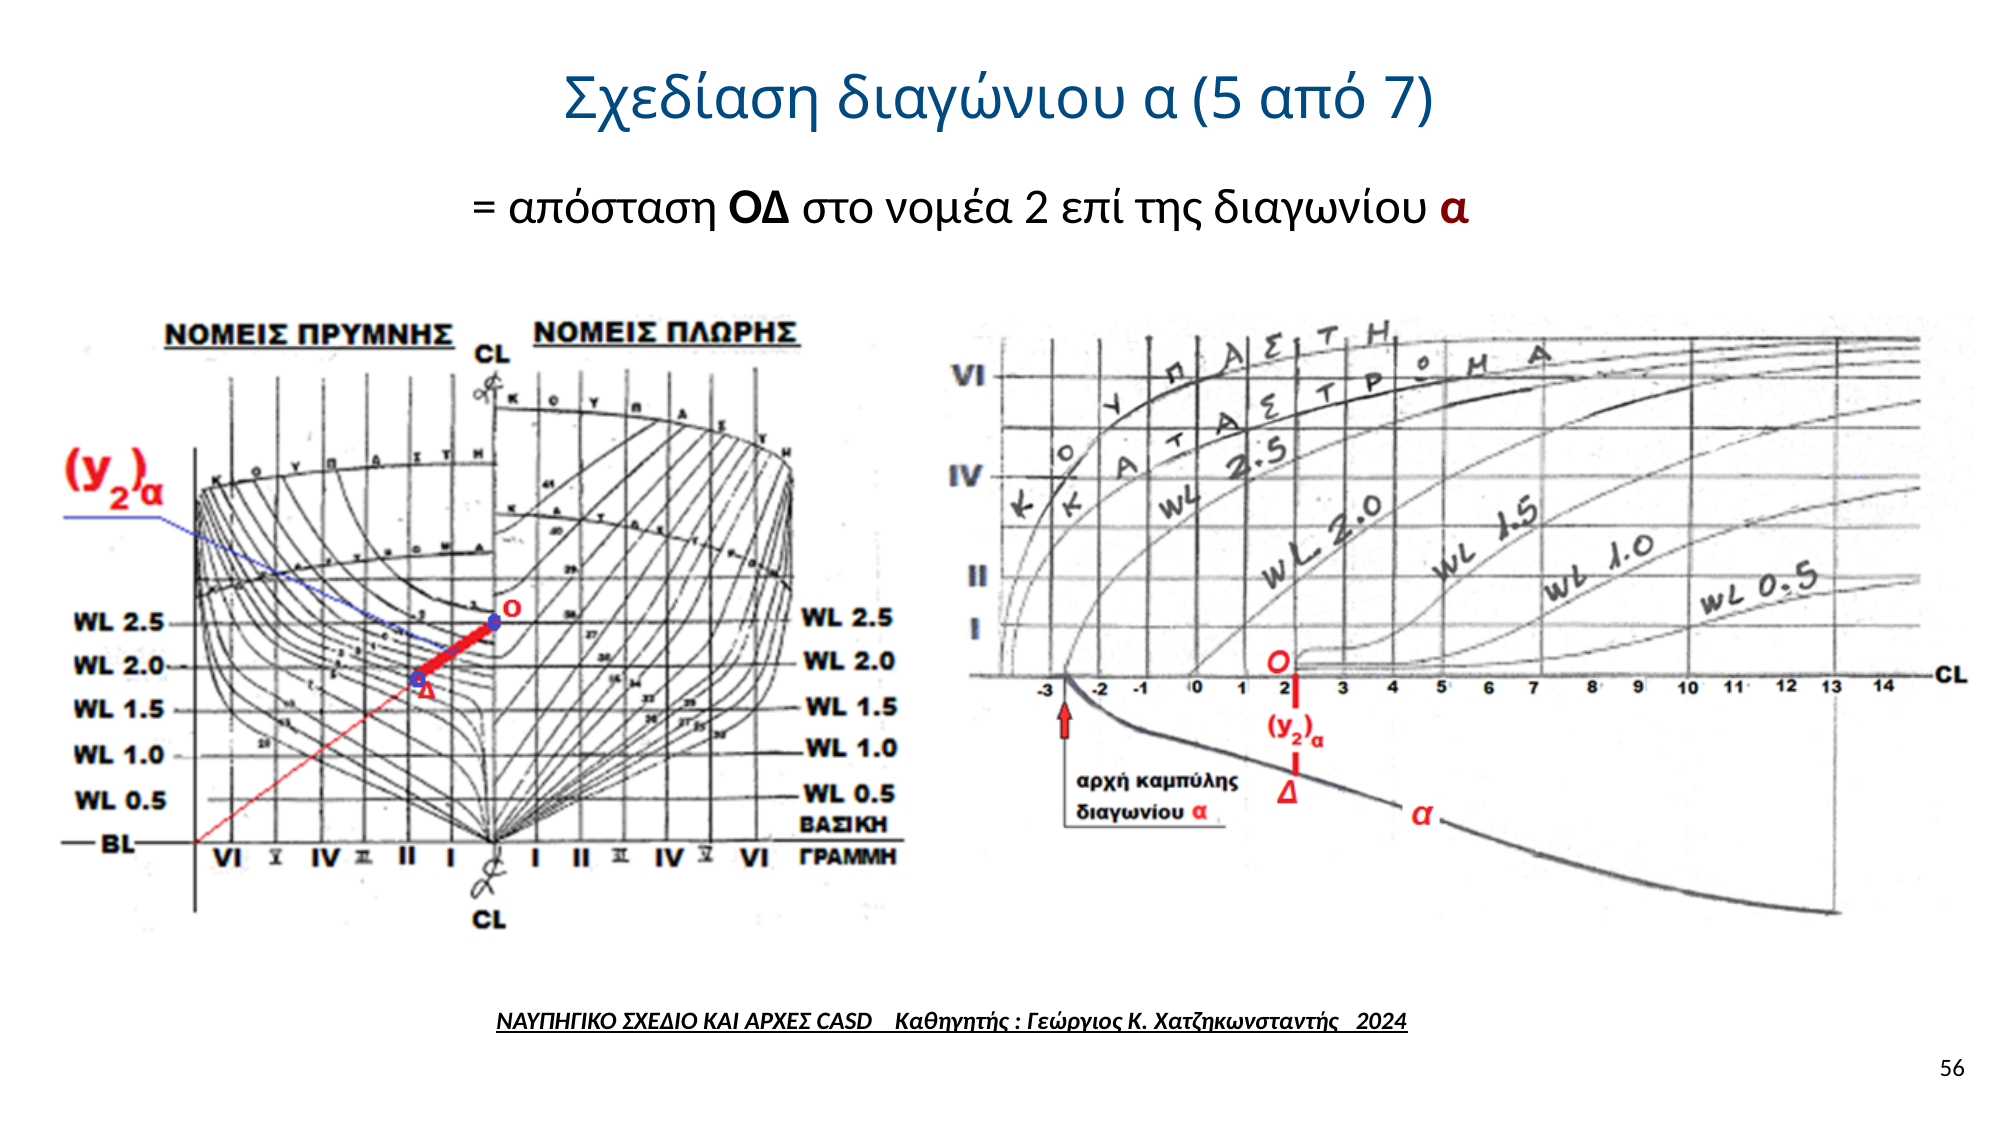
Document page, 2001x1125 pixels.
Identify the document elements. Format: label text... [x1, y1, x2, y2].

picture [939, 301, 1981, 938]
picture [30, 309, 920, 938]
title Σχεδίαση διαγώνιου α (5 από 7) [137, 59, 1863, 140]
slide_number 56 [1884, 1036, 1981, 1097]
text_box ΝΑΥΠΗΓΙΚΟ ΣΧΕΔΙΟ ΚΑΙ ΑΡΧΕΣ CASD Καθηγητής : Γεώργιος Κ. Χατζηκωνσταντής 2024 [302, 997, 1602, 1042]
